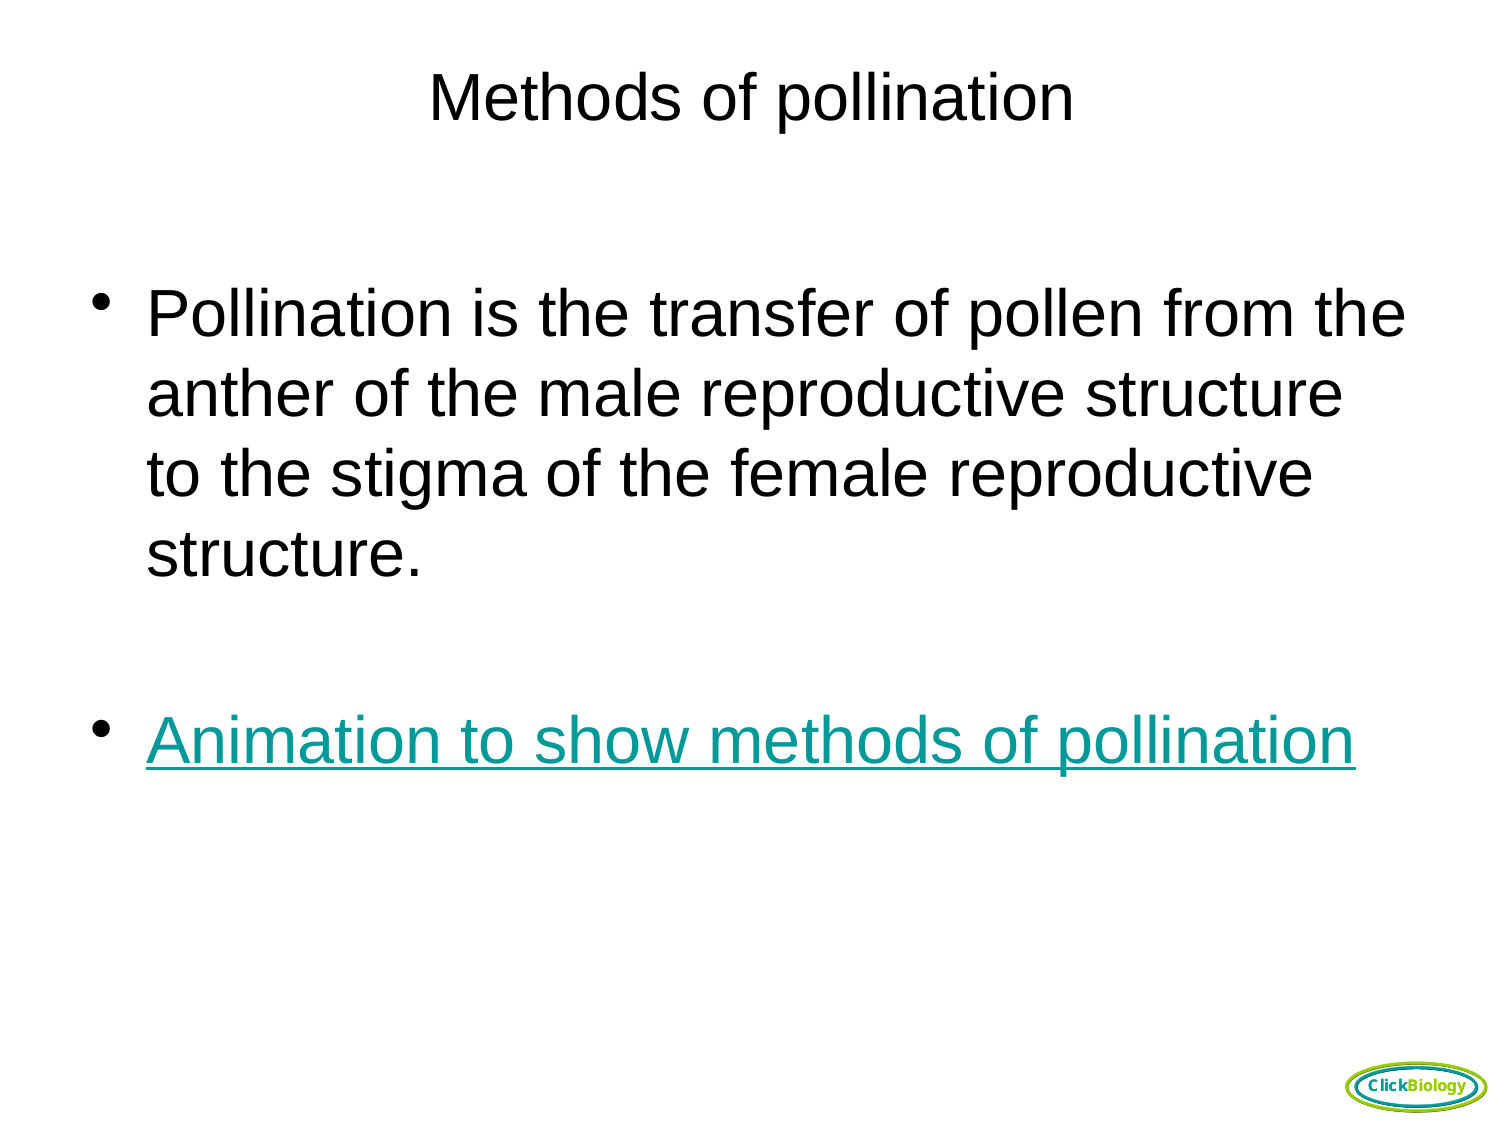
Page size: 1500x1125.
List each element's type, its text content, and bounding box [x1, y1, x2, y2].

list Pollination is the transfer of pollen from the anther of the male reproductive structure to the stigma of the female reproductive structure. Animation to show methods of pollination [75, 262, 1425, 1005]
title Methods of pollination [76, 0, 1427, 188]
